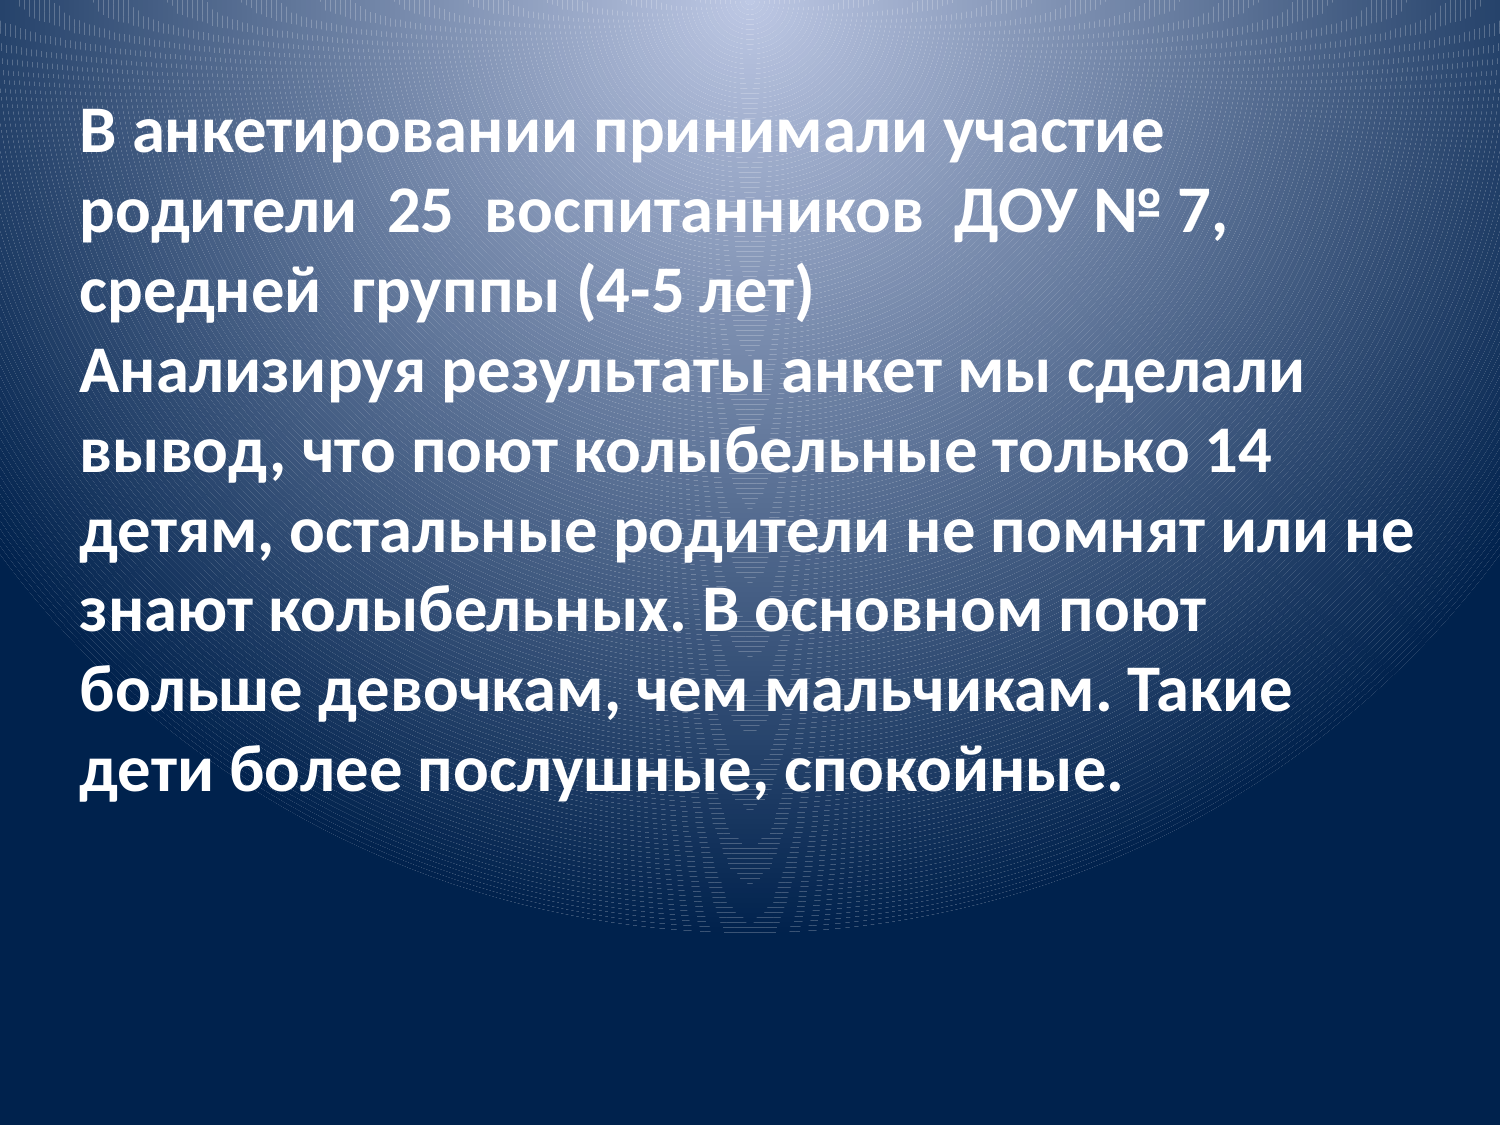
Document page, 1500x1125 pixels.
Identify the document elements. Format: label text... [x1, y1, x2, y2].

text_box В анкетировании принимали участие родители 25 воспитанников ДОУ № 7, средней группы (4-5 лет) Анализируя результаты анкет мы сделали вывод, что поют колыбельные только 14 детям, остальные родители не помнят или не знают колыбельных. В основном поют больше девочкам, чем мальчикам. Такие дети более послушные, спокойные. [64, 78, 1447, 813]
